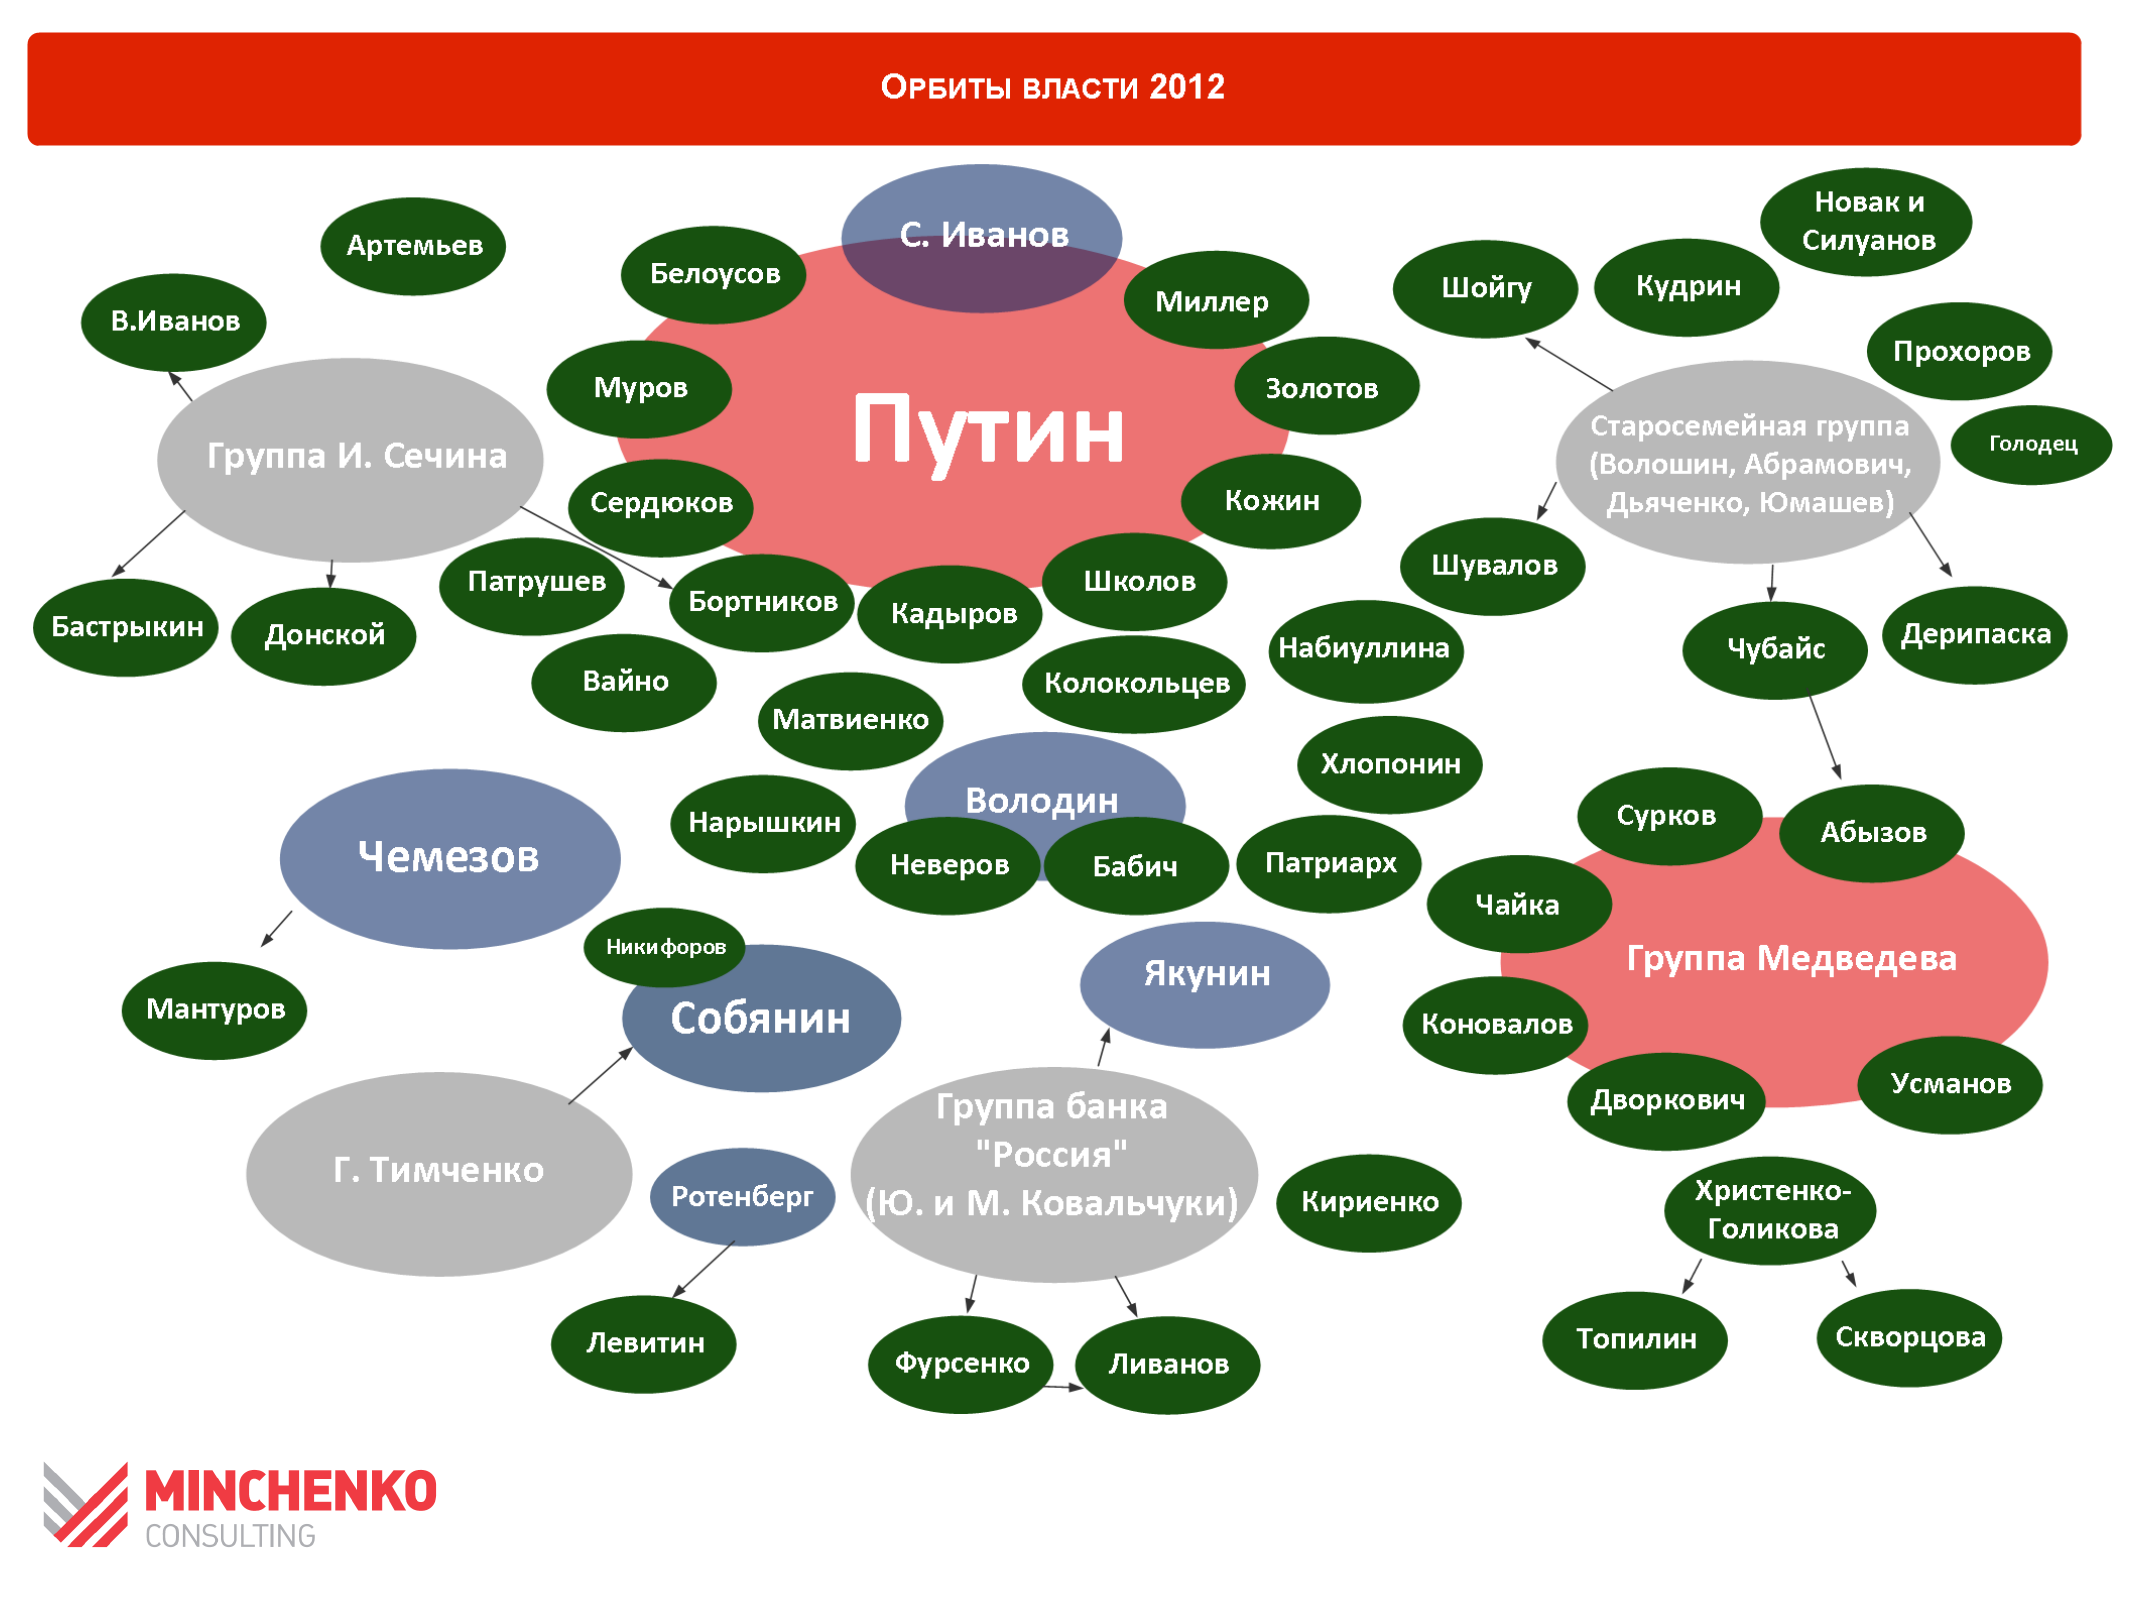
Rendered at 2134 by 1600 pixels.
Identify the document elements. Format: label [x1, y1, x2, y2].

picture [26, 31, 2114, 1415]
picture [38, 1453, 441, 1557]
